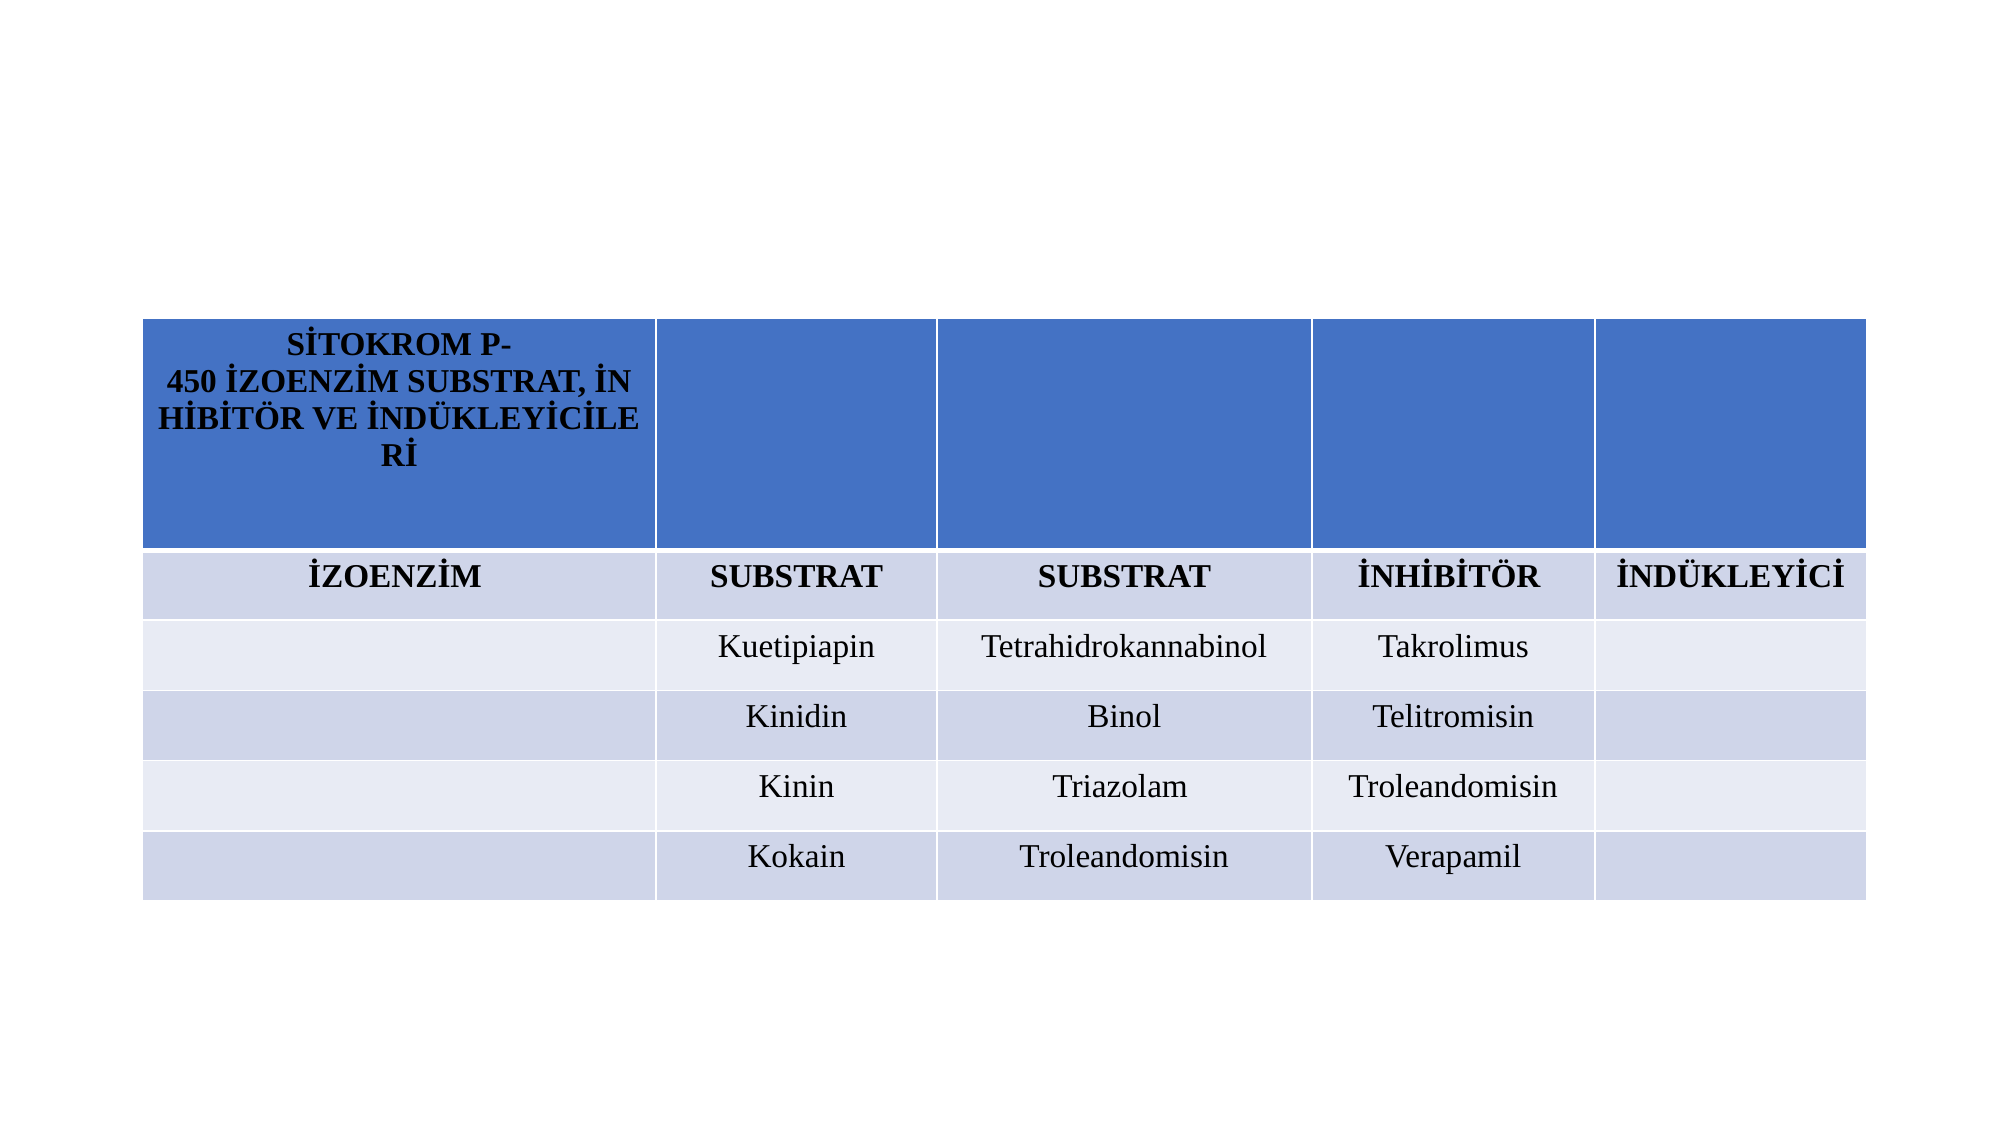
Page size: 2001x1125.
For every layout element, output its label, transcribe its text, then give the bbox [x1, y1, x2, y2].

table_cell [1596, 761, 1866, 830]
table_cell Kuetipiapin [657, 621, 936, 690]
table_cell İNHİBİTÖR [1313, 553, 1594, 619]
table_cell Kokain [657, 832, 936, 900]
table_cell [143, 621, 655, 690]
table_cell Kinin [657, 761, 936, 830]
table_cell [143, 832, 655, 900]
table_cell [1596, 832, 1866, 900]
table_cell [143, 691, 655, 760]
table_cell İNDÜKLEYİCİ [1596, 553, 1866, 619]
table_cell Telitromisin [1313, 691, 1594, 760]
table_header [657, 319, 936, 548]
table_header [1596, 319, 1866, 548]
table_cell Tetrahidrokannabinol [938, 621, 1311, 690]
table_cell Triazolam [938, 761, 1311, 830]
table_cell [143, 761, 655, 830]
table_cell SUBSTRAT [938, 553, 1311, 619]
table_cell Takrolimus [1313, 621, 1594, 690]
table_cell [1596, 621, 1866, 690]
table_cell Verapamil [1313, 832, 1594, 900]
table_cell İZOENZİM [143, 553, 655, 619]
table_header SİTOKROM P-450 İZOENZİM SUBSTRAT, İNHİBİTÖR VE İNDÜKLEYİCİLERİ [143, 319, 655, 548]
table_cell Troleandomisin [1313, 761, 1594, 830]
table_header [938, 319, 1311, 548]
table_cell SUBSTRAT [657, 553, 936, 619]
table_cell Troleandomisin [938, 832, 1311, 900]
table_header [1313, 319, 1594, 548]
table_cell Binol [938, 691, 1311, 760]
table_cell Kinidin [657, 691, 936, 760]
table_cell [1596, 691, 1866, 760]
